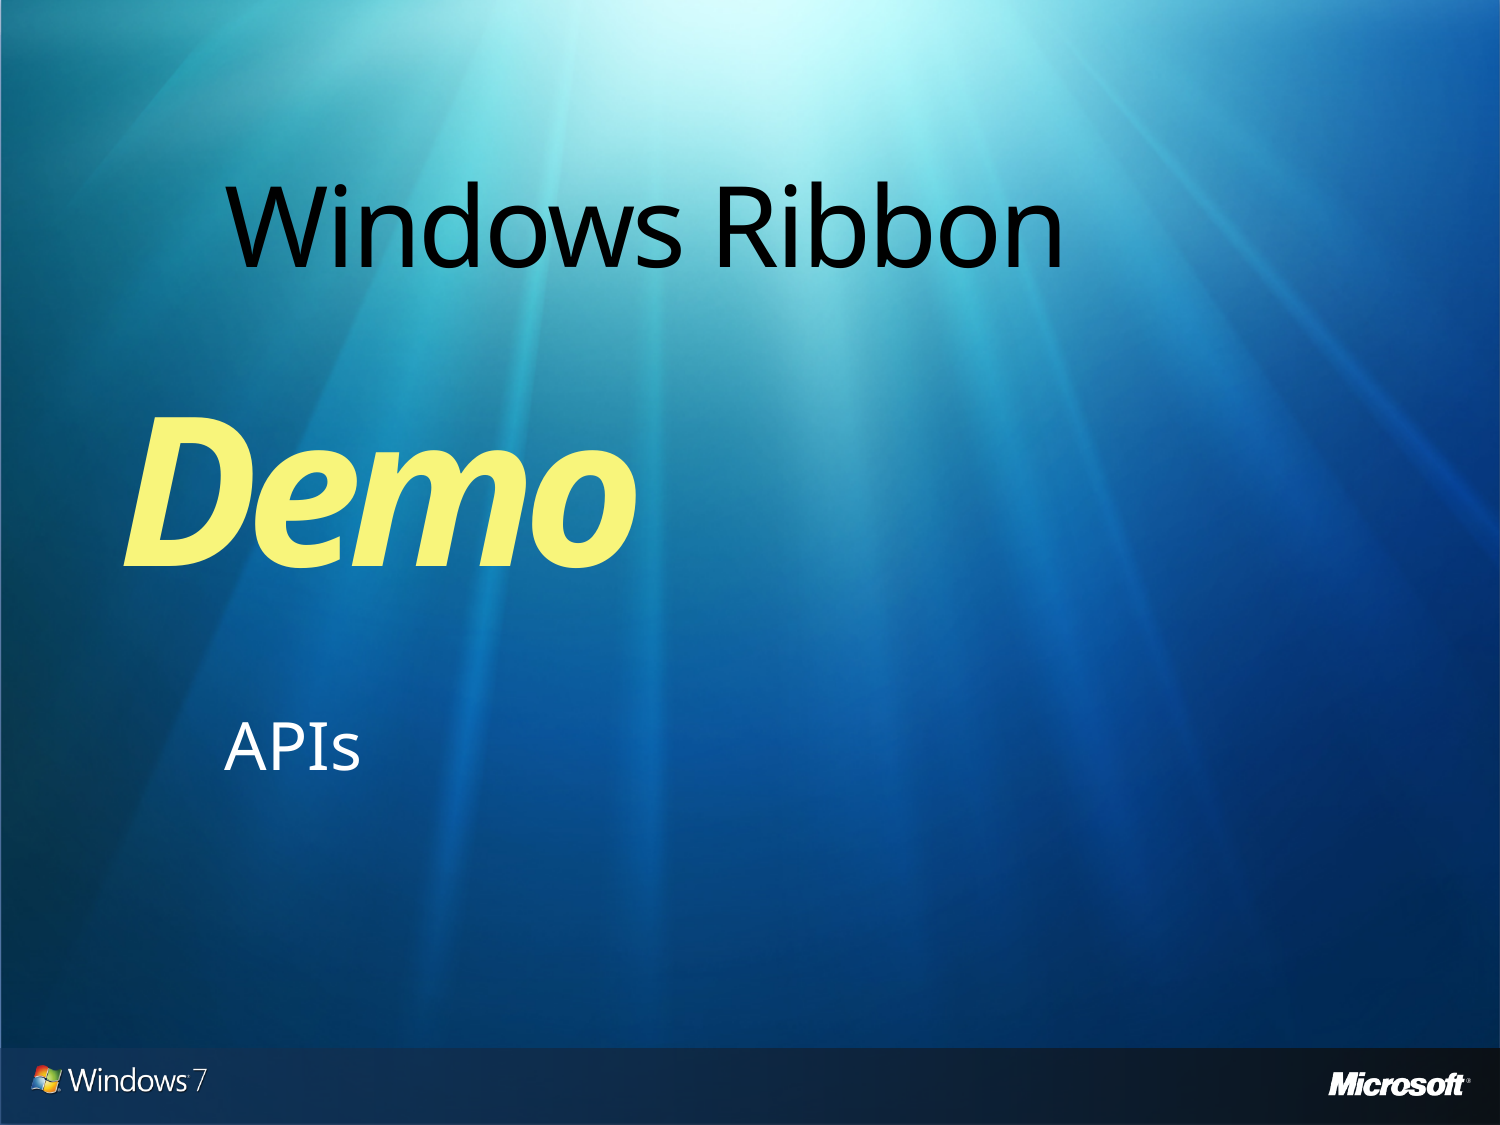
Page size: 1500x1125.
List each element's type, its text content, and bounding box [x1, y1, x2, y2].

list Demo [118, 386, 1380, 614]
picture [0, 0, 1500, 1048]
title Windows Ribbon [224, 106, 1380, 357]
picture [12, 1062, 225, 1096]
picture [1328, 1072, 1471, 1096]
subtitle APIs [224, 712, 1380, 789]
